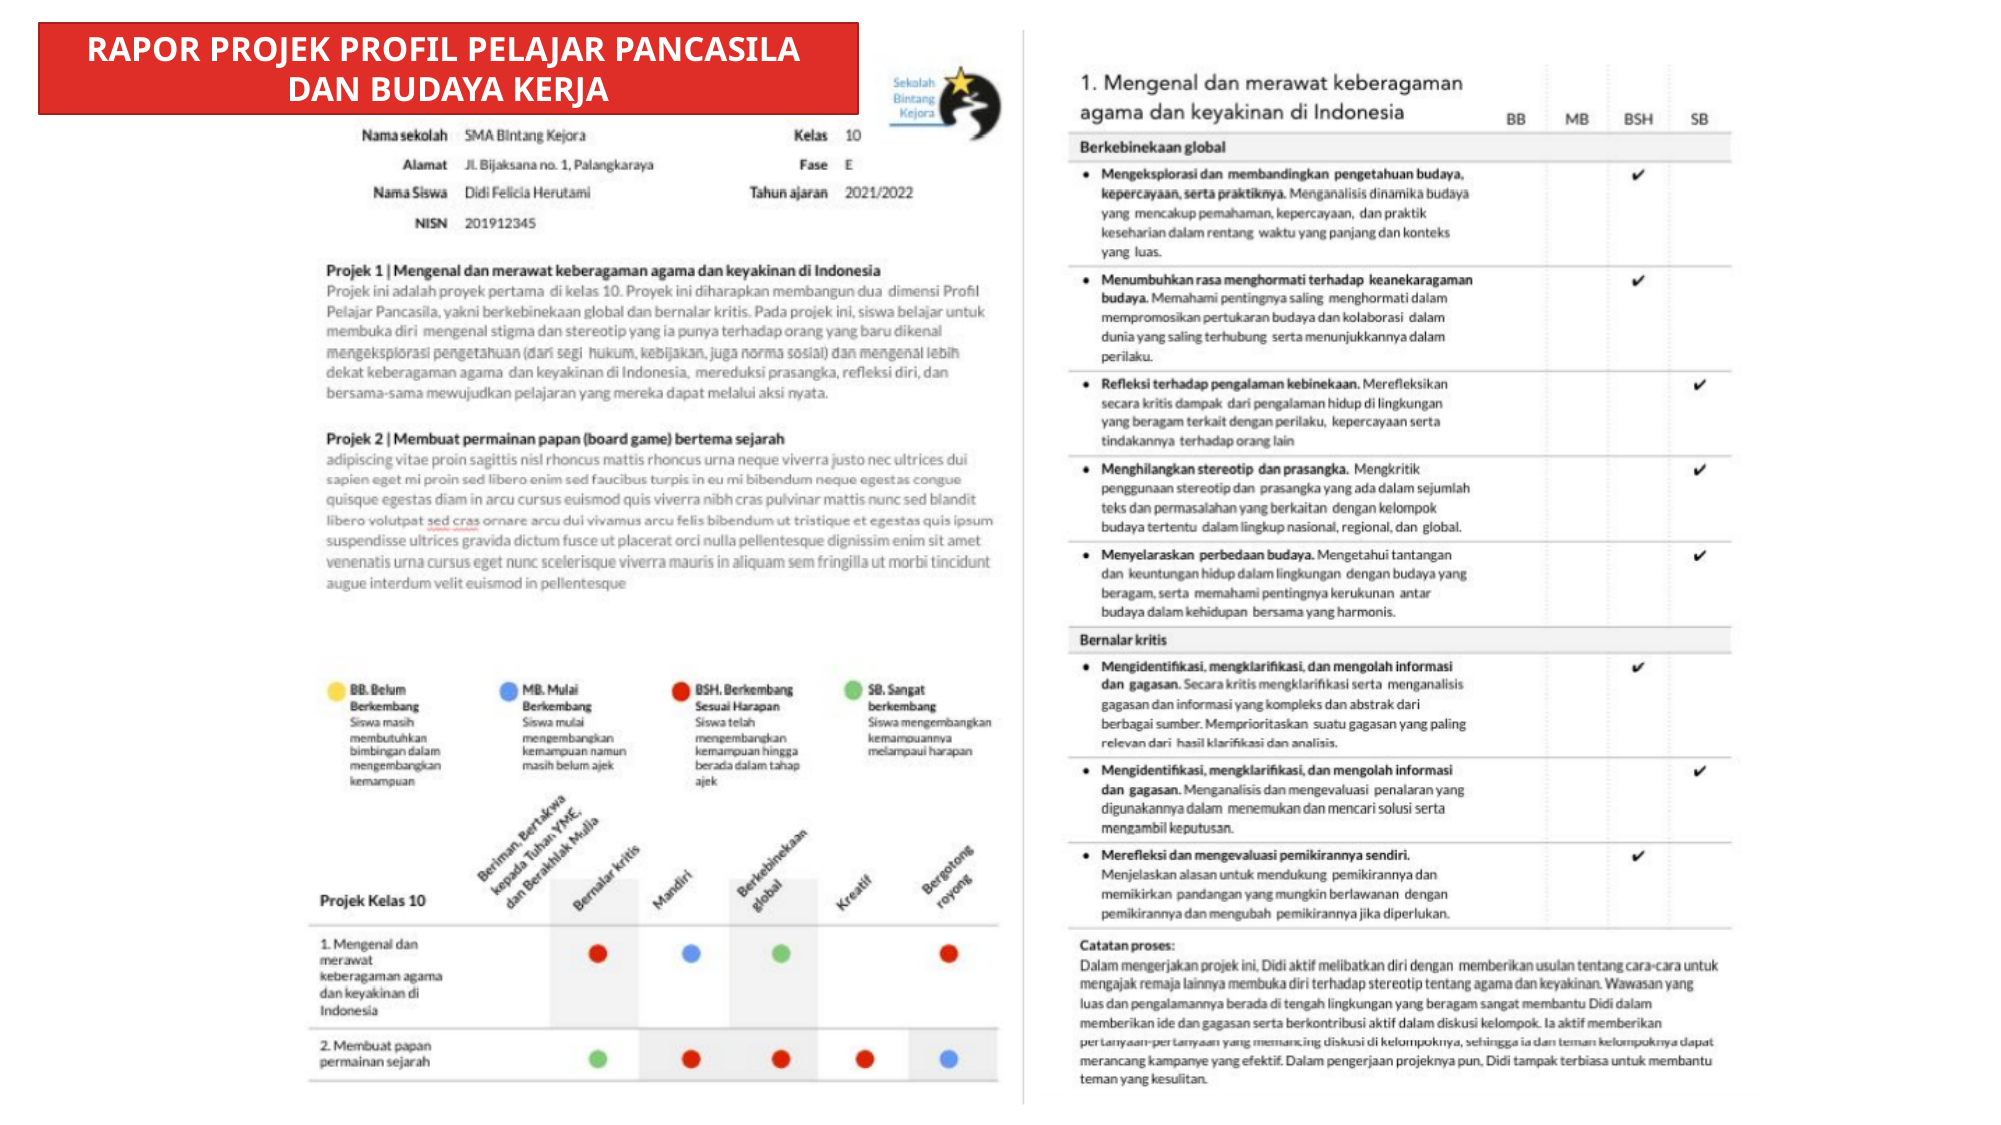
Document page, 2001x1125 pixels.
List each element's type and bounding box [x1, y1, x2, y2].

text_box [0, 0, 2000, 1125]
